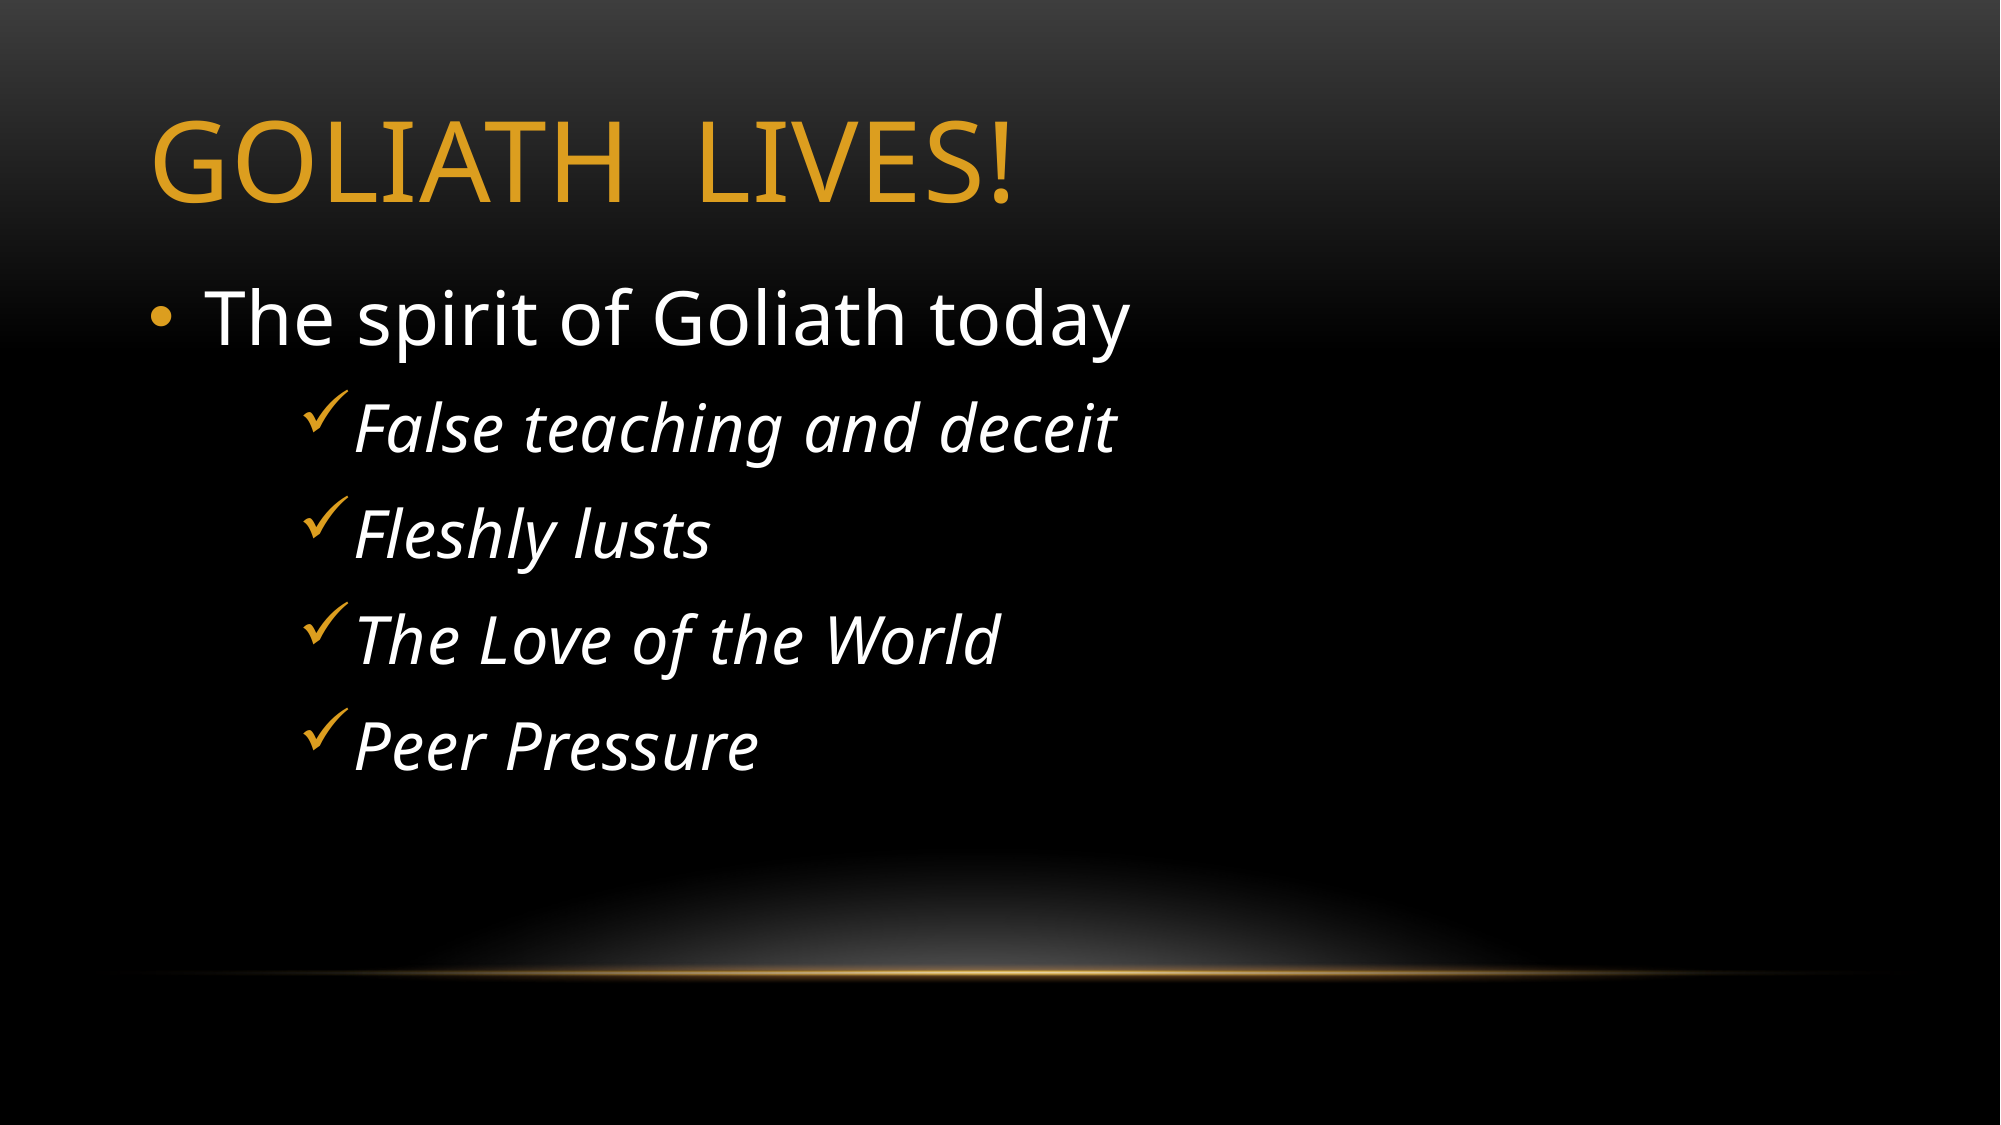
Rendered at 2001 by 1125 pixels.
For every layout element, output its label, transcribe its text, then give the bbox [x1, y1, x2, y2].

picture [0, 0, 2000, 1125]
title Goliath Lives! [133, 45, 1867, 233]
list The spirit of Goliath today False teaching and deceit Fleshly lusts The Love of the World Peer Pressure [133, 262, 1867, 938]
